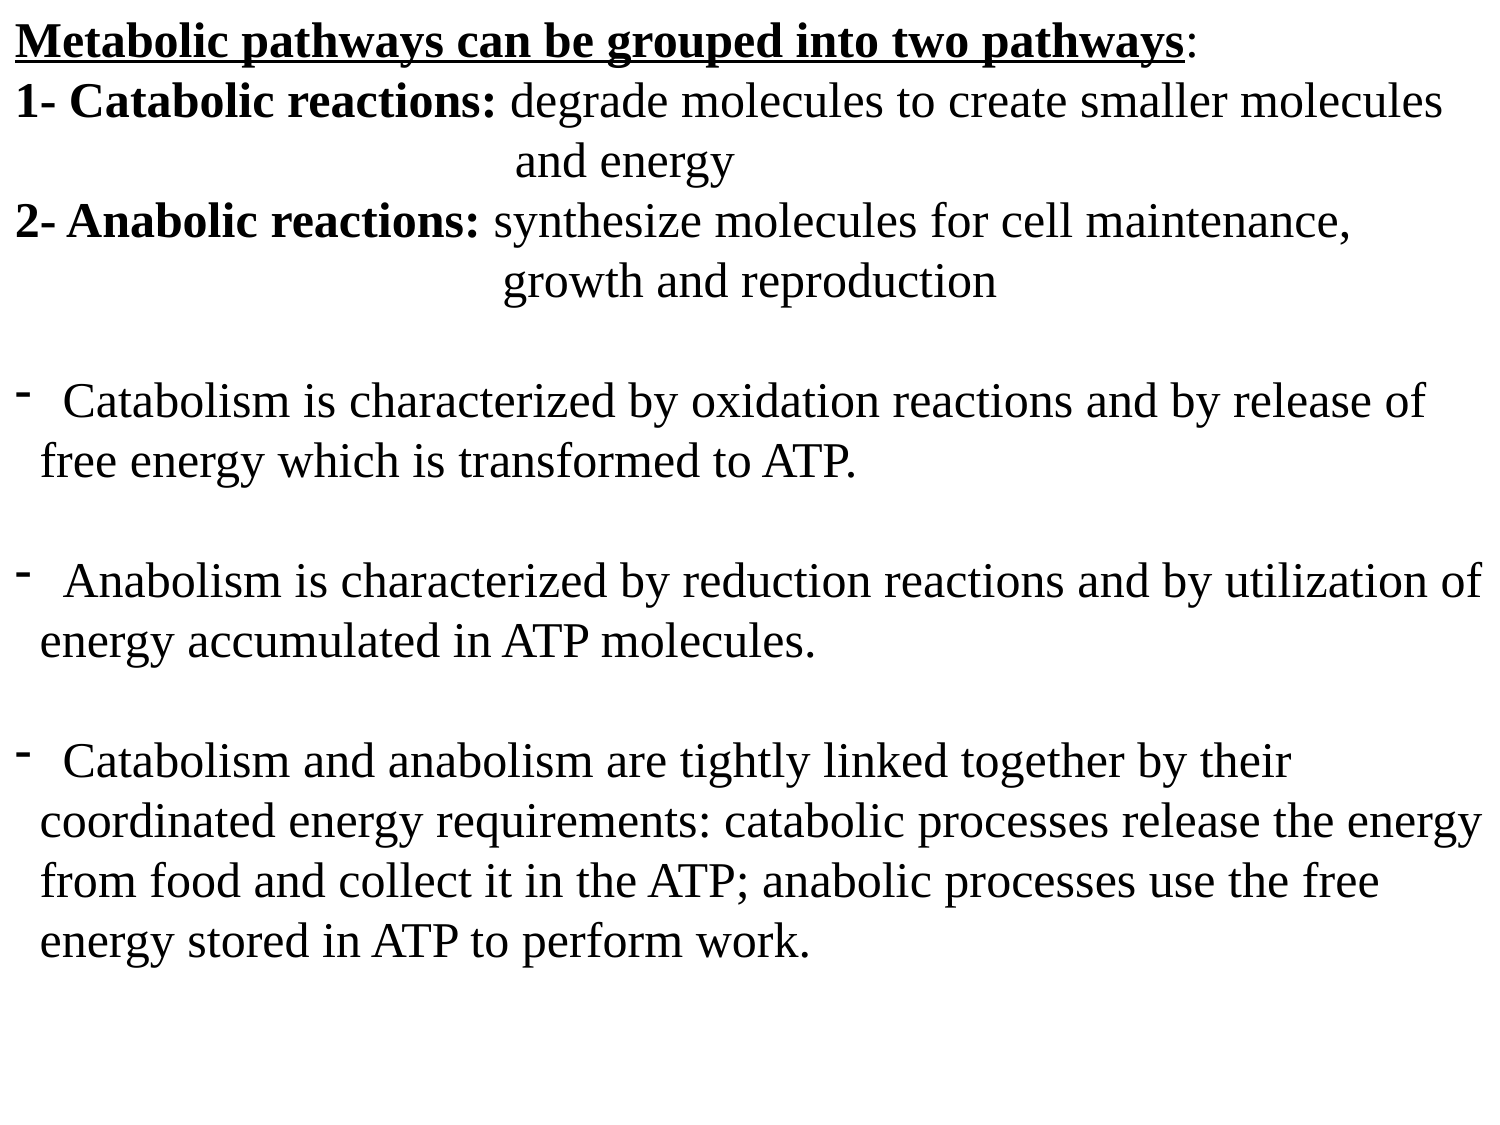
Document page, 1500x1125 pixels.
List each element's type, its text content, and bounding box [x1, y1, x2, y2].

text_box Metabolic pathways can be grouped into two pathways: 1- Catabolic reactions: degrade molecules to create smaller molecules and energy 2- Anabolic reactions: synthesize molecules for cell maintenance, growth and reproduction Catabolism is characterized by oxidation reactions and by release of free energy which is transformed to ATP. Anabolism is characterized by reduction reactions and by utilization of energy accumulated in ATP molecules. Catabolism and anabolism are tightly linked together by their coordinated energy requirements: catabolic processes release the energy from food and collect it in the ATP; anabolic processes use the free energy stored in ATP to perform work. [0, 0, 1500, 975]
